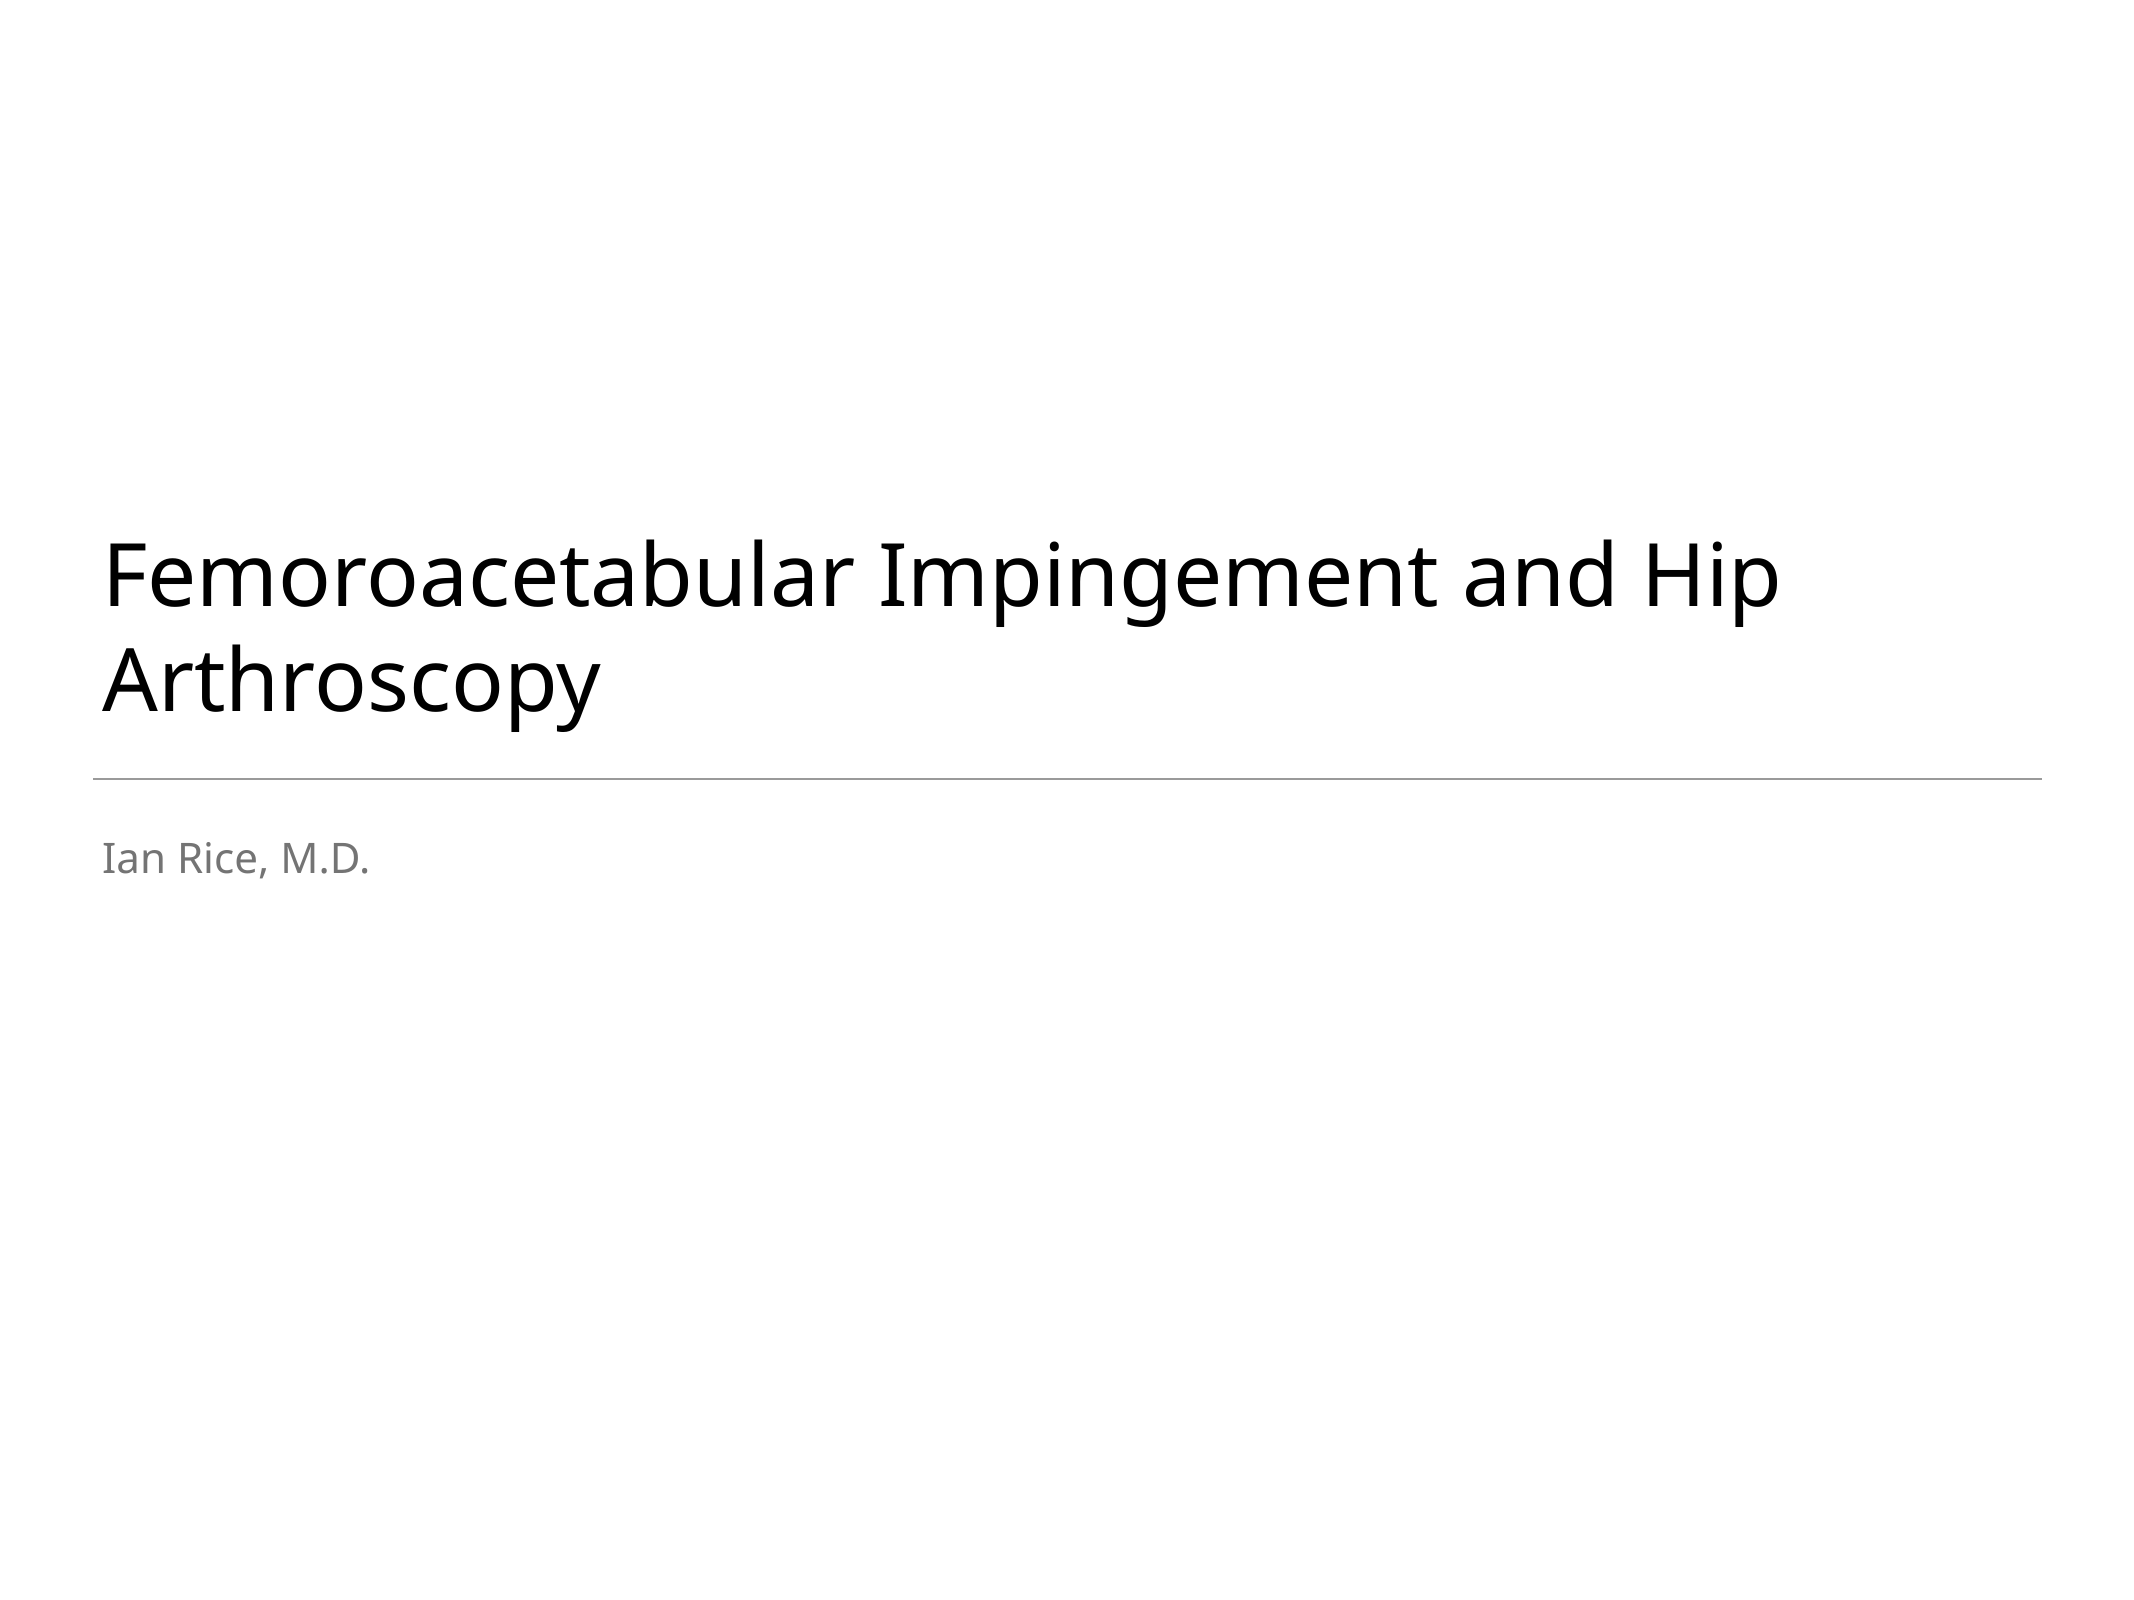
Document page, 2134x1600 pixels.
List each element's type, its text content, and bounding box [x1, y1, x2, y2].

subtitle Ian Rice, M.D. [93, 822, 2041, 991]
title Femoroacetabular Impingement and Hip Arthroscopy [93, 216, 2041, 738]
